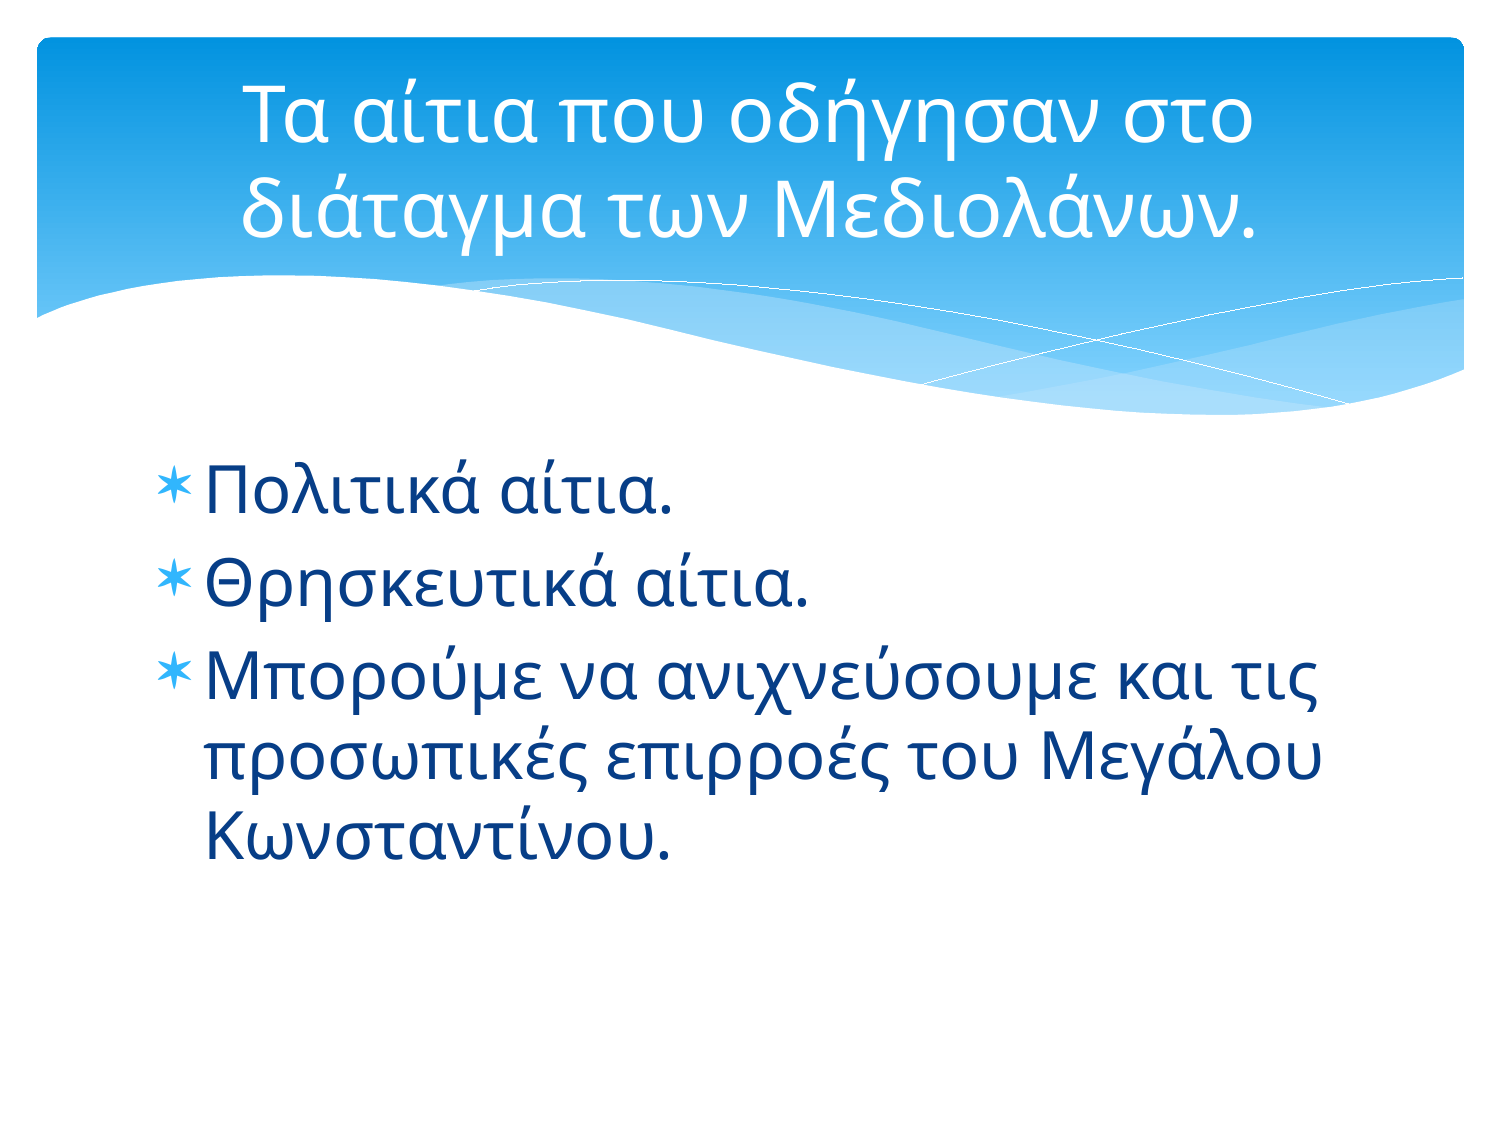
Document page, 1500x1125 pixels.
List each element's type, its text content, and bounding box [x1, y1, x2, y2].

title Τα αίτια που οδήγησαν στο διάταγμα των Μεδιολάνων. [75, 55, 1425, 261]
list Πολιτικά αίτια. Θρησκευτικά αίτια. Μπορούμε να ανιχνεύσουμε και τις προσωπικές επιρροές του Μεγάλου Κωνσταντίνου. [143, 438, 1359, 1005]
